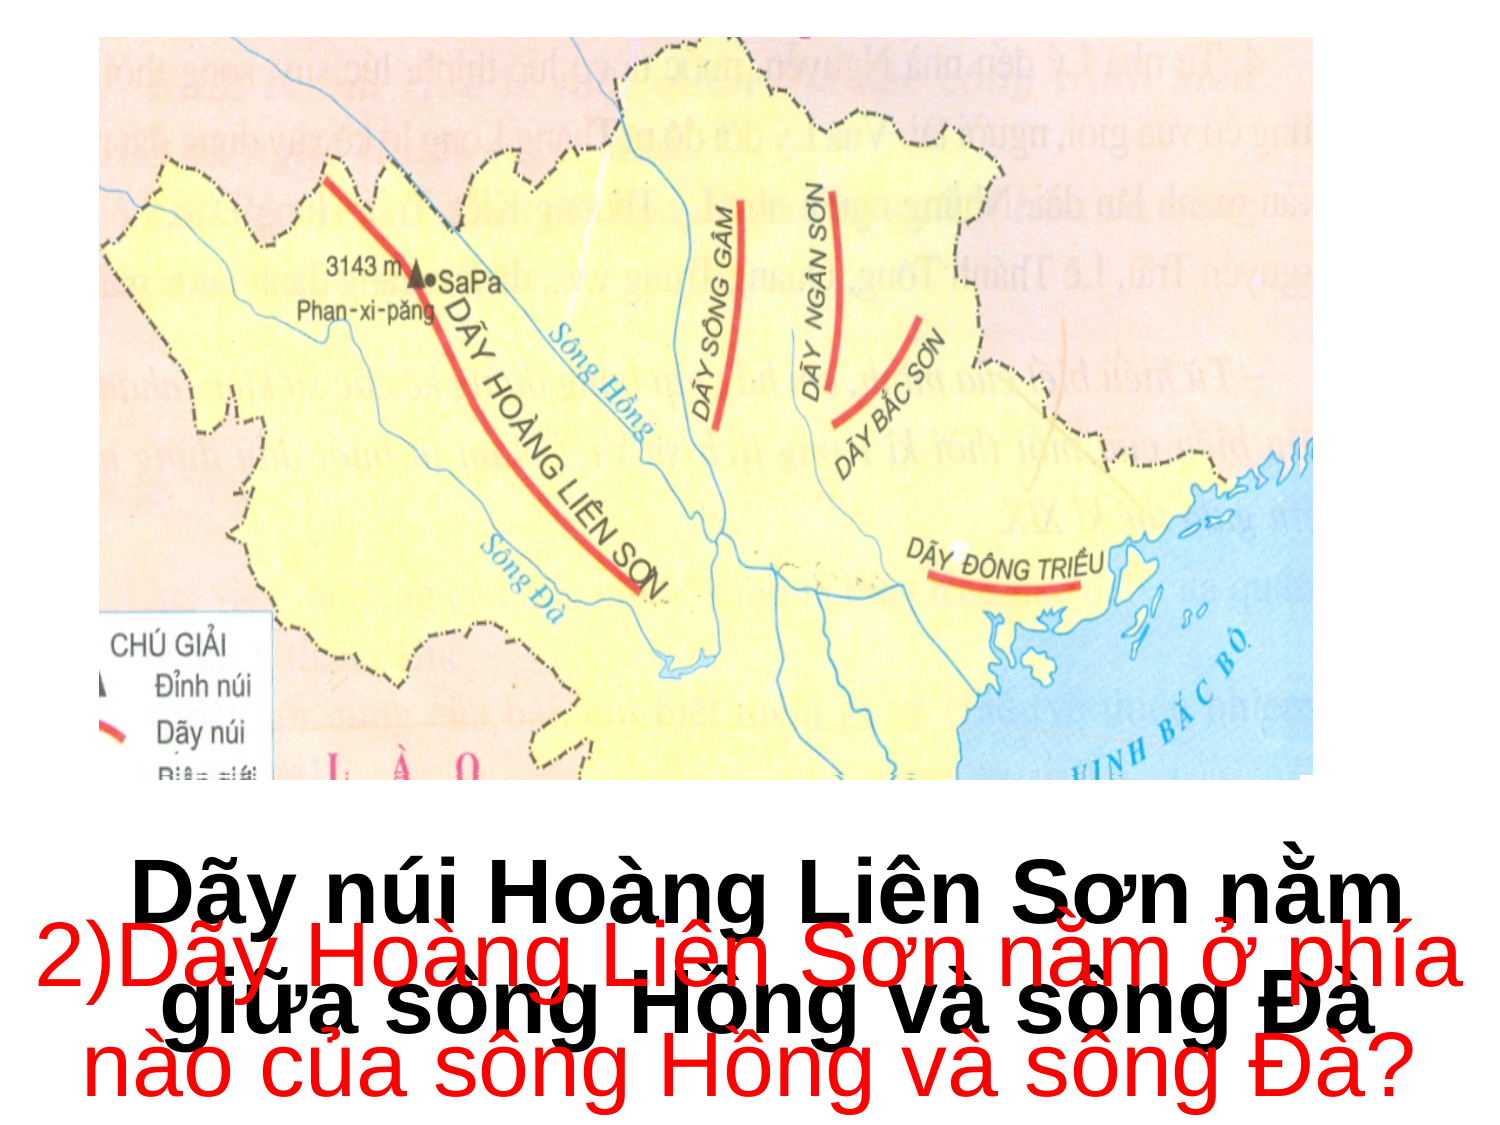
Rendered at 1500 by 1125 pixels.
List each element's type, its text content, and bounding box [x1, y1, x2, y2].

picture [99, 37, 1313, 776]
text_box 2)Dãy Hoàng Liên Sơn nằm ở phía nào của sông Hồng và sông Đà? [0, 887, 1500, 1123]
text_box Dãy núi Hoàng Liên Sơn nằm giữa sông Hồng và sông Đà [112, 824, 1425, 887]
